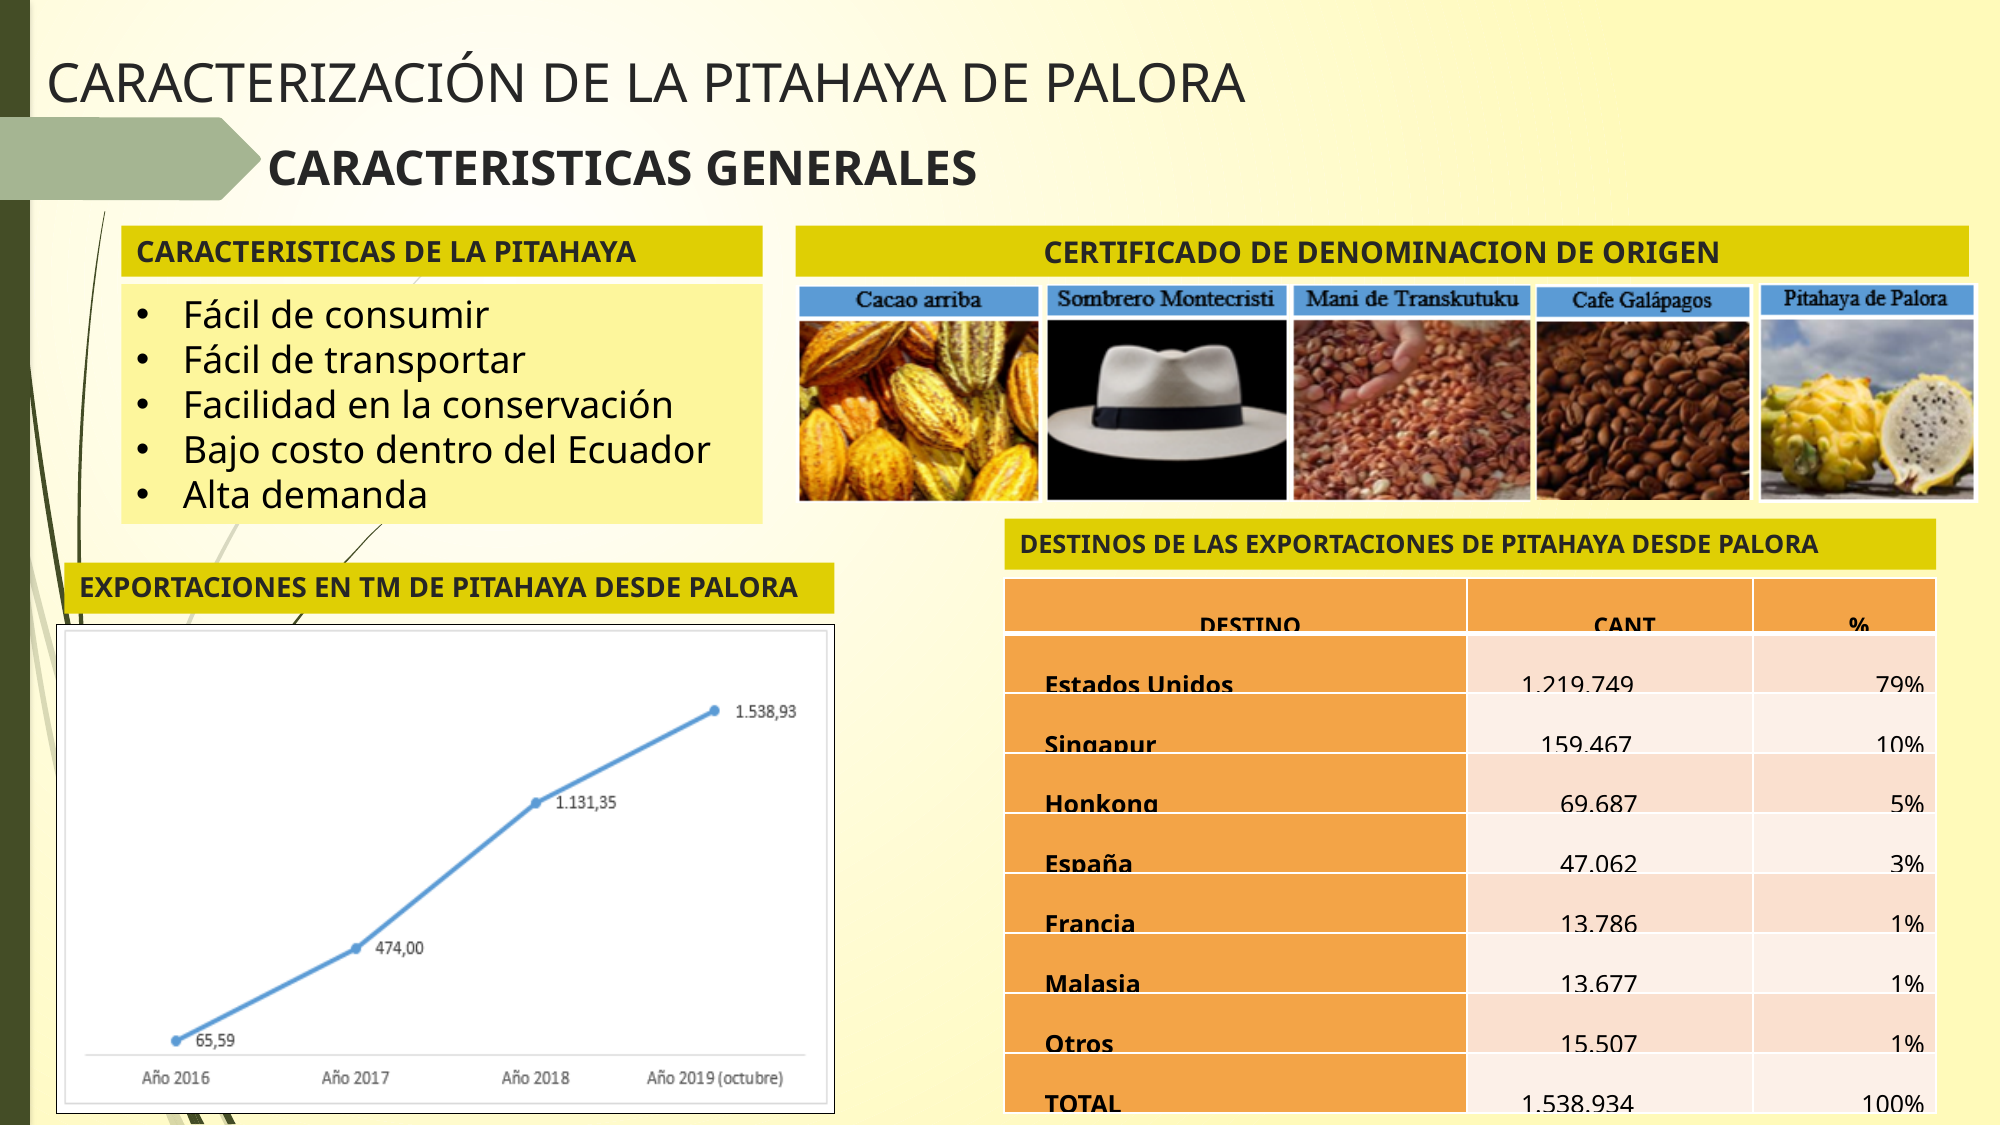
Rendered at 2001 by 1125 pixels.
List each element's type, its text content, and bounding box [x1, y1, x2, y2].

table_cell 1% [1754, 874, 1935, 932]
text_box DESTINOS DE LAS EXPORTACIONES DE PITAHAYA DESDE PALORA [1004, 518, 1937, 570]
table_cell 100% [1754, 1054, 1935, 1112]
table_cell 13.786 [1468, 874, 1752, 932]
table_cell Honkong [1005, 754, 1466, 812]
text_box Fácil de consumir Fácil de transportar Facilidad en la conservación Bajo costo dentro del Ecuador Alta demanda [121, 284, 763, 524]
table_cell 10% [1754, 694, 1935, 752]
table_cell 1% [1754, 934, 1935, 992]
table_cell 3% [1754, 814, 1935, 872]
table_cell 13.677 [1468, 934, 1752, 992]
picture [1758, 282, 1979, 504]
picture [56, 624, 835, 1114]
picture [795, 284, 1043, 504]
table_cell 47.062 [1468, 814, 1752, 872]
table_cell 5% [1754, 754, 1935, 812]
table_header DESTINO [1005, 579, 1466, 631]
table_cell 79% [1754, 636, 1935, 692]
table_cell 1% [1754, 994, 1935, 1052]
text_box CARACTERISTICAS DE LA PITAHAYA [121, 225, 763, 277]
text_box EXPORTACIONES EN TM DE PITAHAYA DESDE PALORA [64, 562, 835, 614]
table_cell 1.538.934 [1468, 1054, 1752, 1112]
table_cell 1.219.749 [1468, 636, 1752, 692]
table_cell 159.467 [1468, 694, 1752, 752]
picture [1046, 283, 1531, 502]
picture [1535, 283, 1754, 500]
table_cell Estados Unidos [1005, 636, 1466, 692]
text_box CARACTERIZACIÓN DE LA PITAHAYA DE PALORA [31, 41, 1675, 122]
table_cell Malasia [1005, 934, 1466, 992]
text_box CARACTERISTICAS GENERALES [252, 126, 1896, 207]
table_cell Otros [1005, 994, 1466, 1052]
table_header CANT [1468, 579, 1752, 631]
table_header % [1754, 579, 1935, 631]
table_cell 15.507 [1468, 994, 1752, 1052]
text_box CERTIFICADO DE DENOMINACION DE ORIGEN [795, 225, 1969, 277]
table_cell 69.687 [1468, 754, 1752, 812]
table_cell España [1005, 814, 1466, 872]
table_cell TOTAL [1005, 1054, 1466, 1112]
table_cell Singapur [1005, 694, 1466, 752]
table_cell Francia [1005, 874, 1466, 932]
